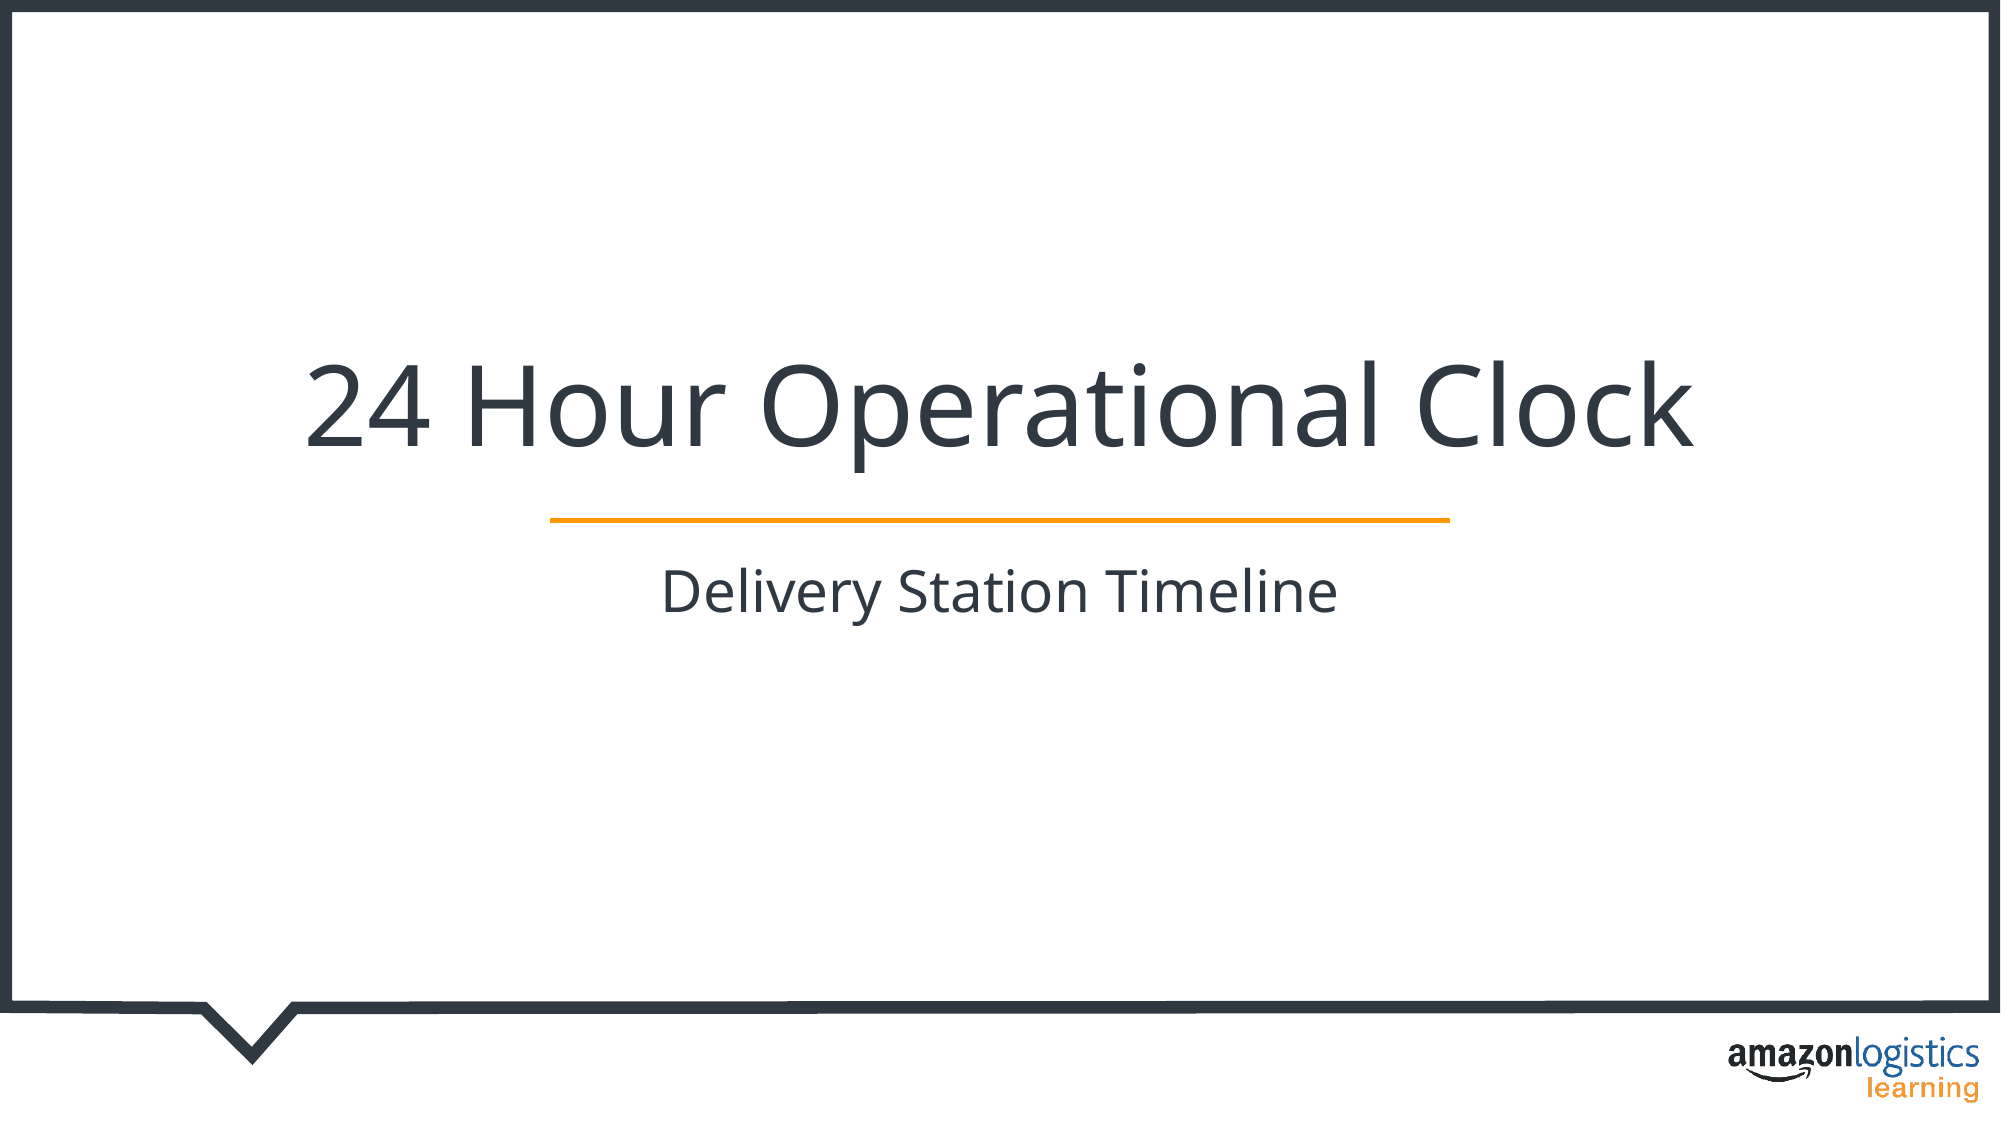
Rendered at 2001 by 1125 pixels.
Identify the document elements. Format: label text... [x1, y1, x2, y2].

list 24 Hour Operational Clock [204, 341, 1795, 492]
list Delivery Station Timeline [204, 554, 1795, 705]
picture [1726, 1034, 1980, 1105]
